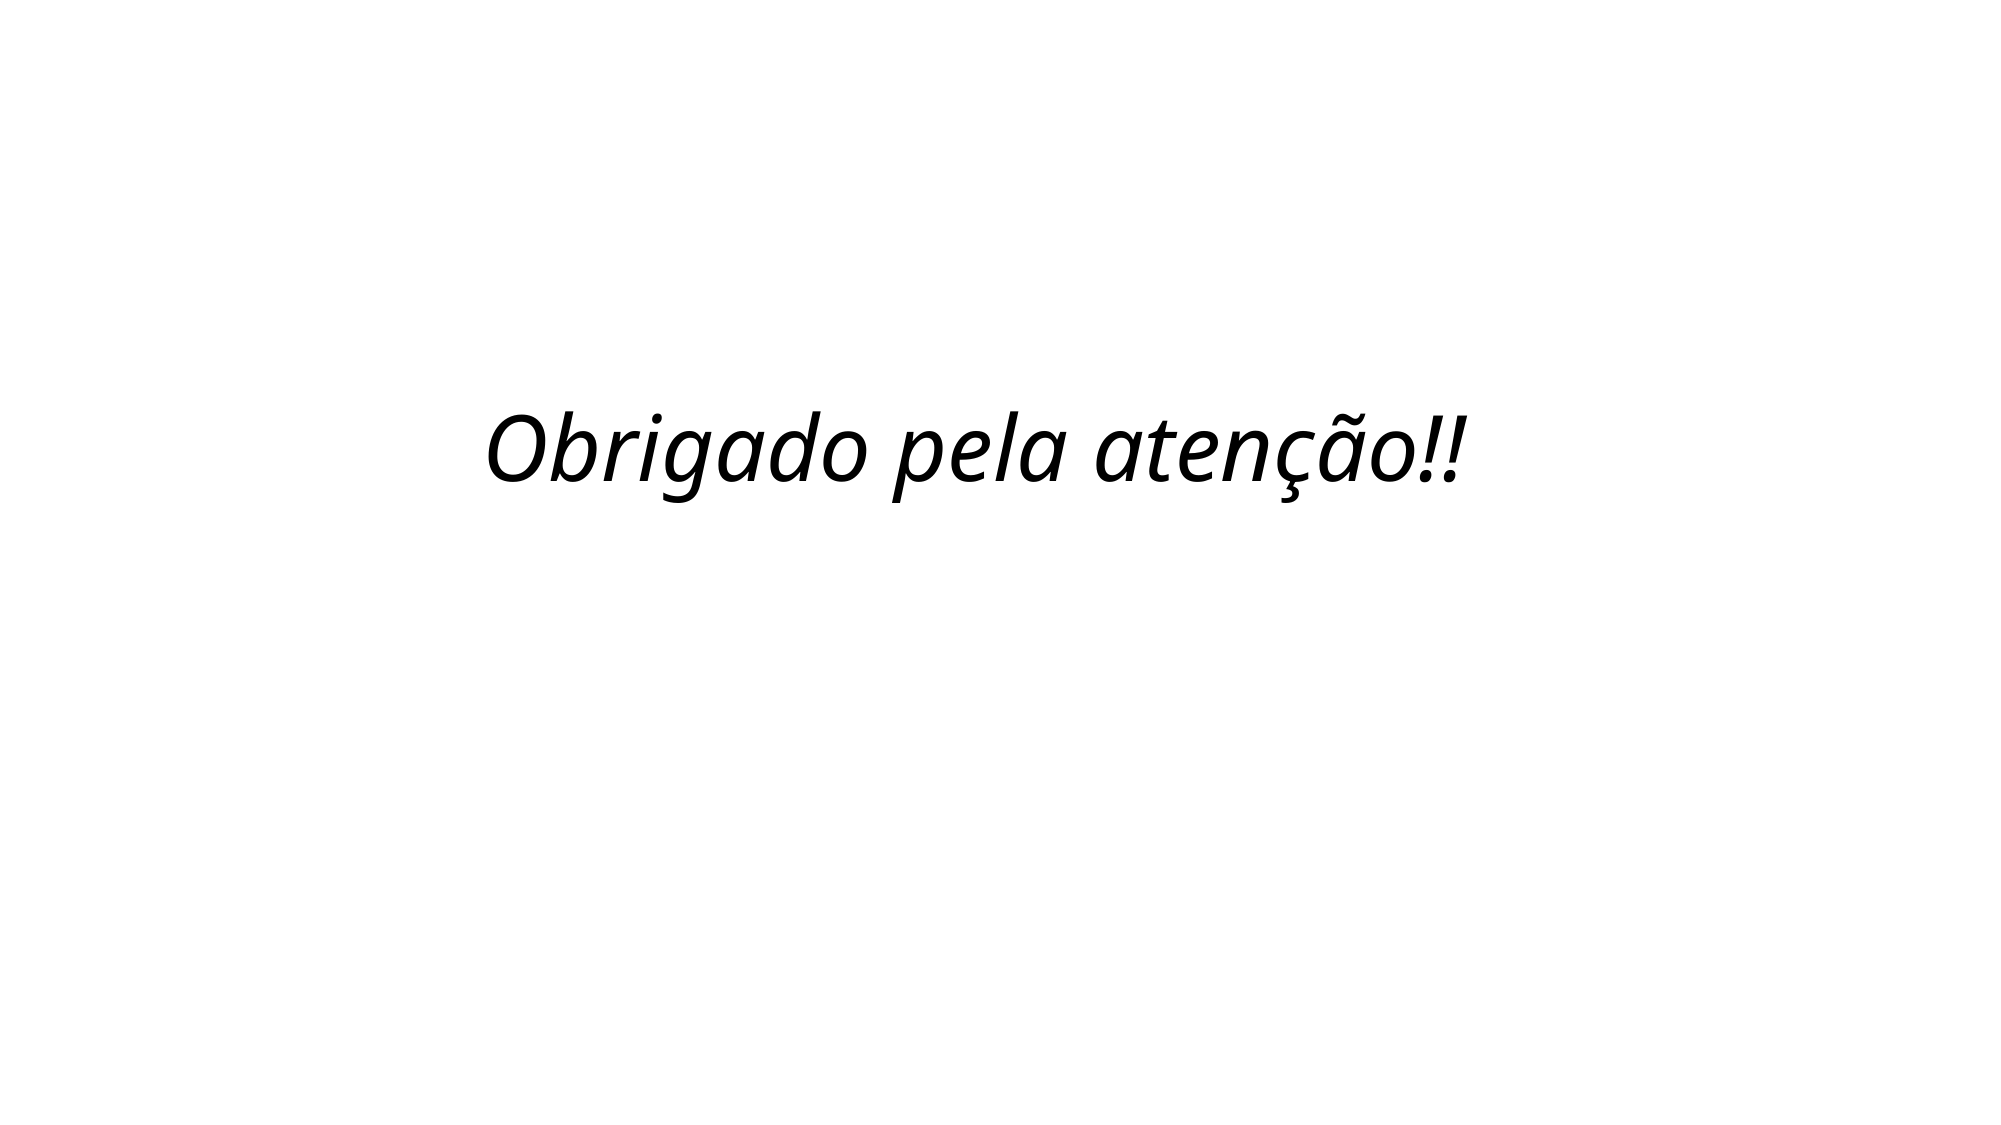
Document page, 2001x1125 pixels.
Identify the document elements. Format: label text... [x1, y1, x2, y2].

title Obrigado pela atenção!! [467, 342, 1541, 561]
